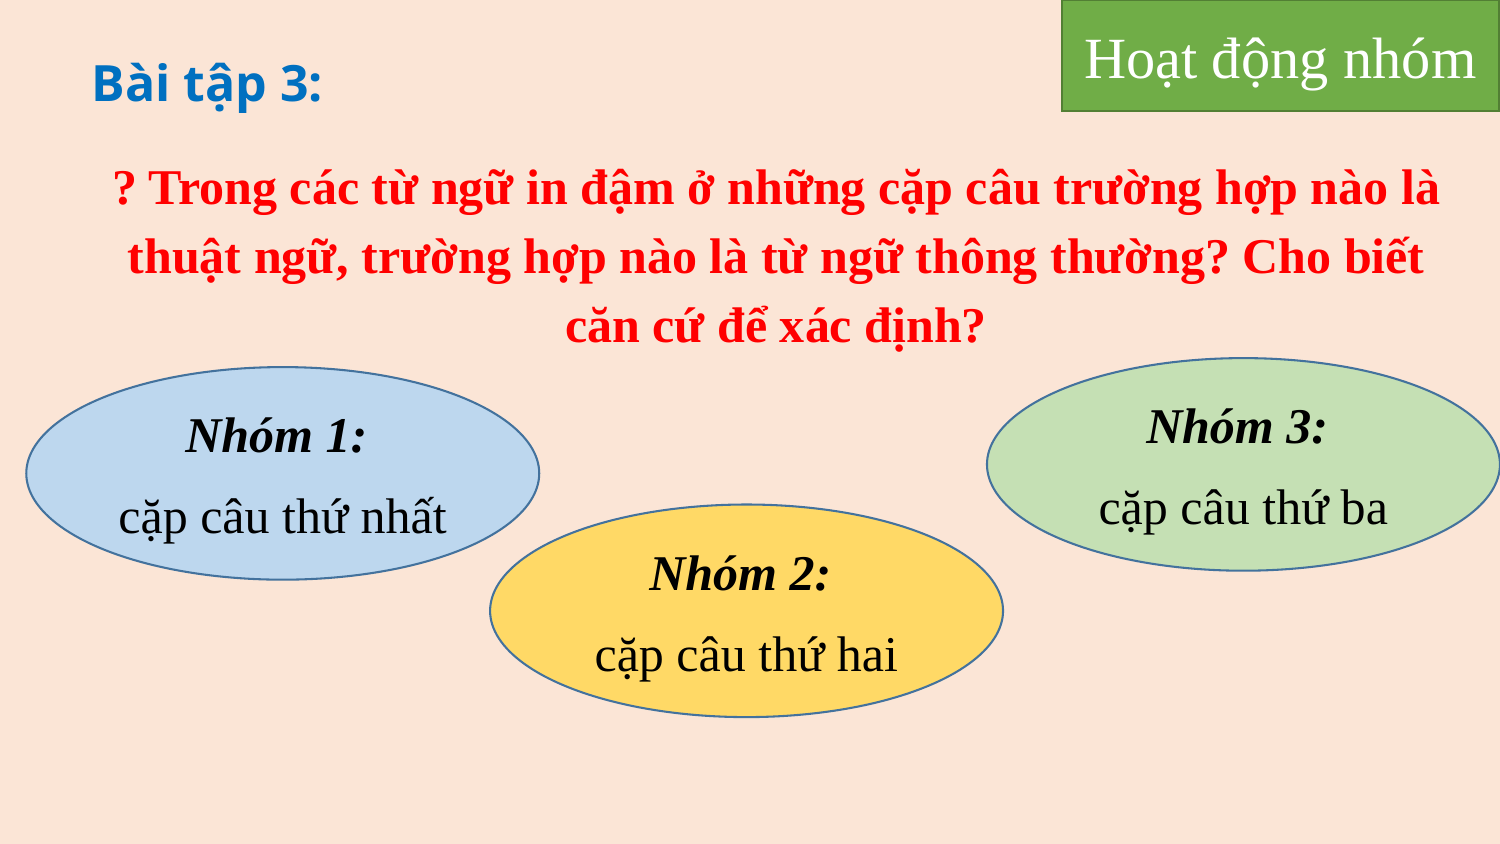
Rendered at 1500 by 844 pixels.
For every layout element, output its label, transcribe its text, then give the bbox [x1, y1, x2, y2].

text_box Nhóm 3: cặp câu thứ ba [985, 357, 1500, 572]
text_box Nhóm 2: cặp câu thứ hai [489, 503, 1005, 719]
text_box ? Trong các từ ngữ in đậm ở những cặp câu trường hợp nào là thuật ngữ, trường hợp nào là từ ngữ thông thường? Cho biết căn cứ để xác định? [76, 138, 1476, 360]
text_box Nhóm 1: cặp câu thứ nhất [25, 366, 541, 581]
text_box Bài tập 3: [76, 43, 384, 119]
text_box Hoạt động nhóm [1061, 0, 1500, 112]
